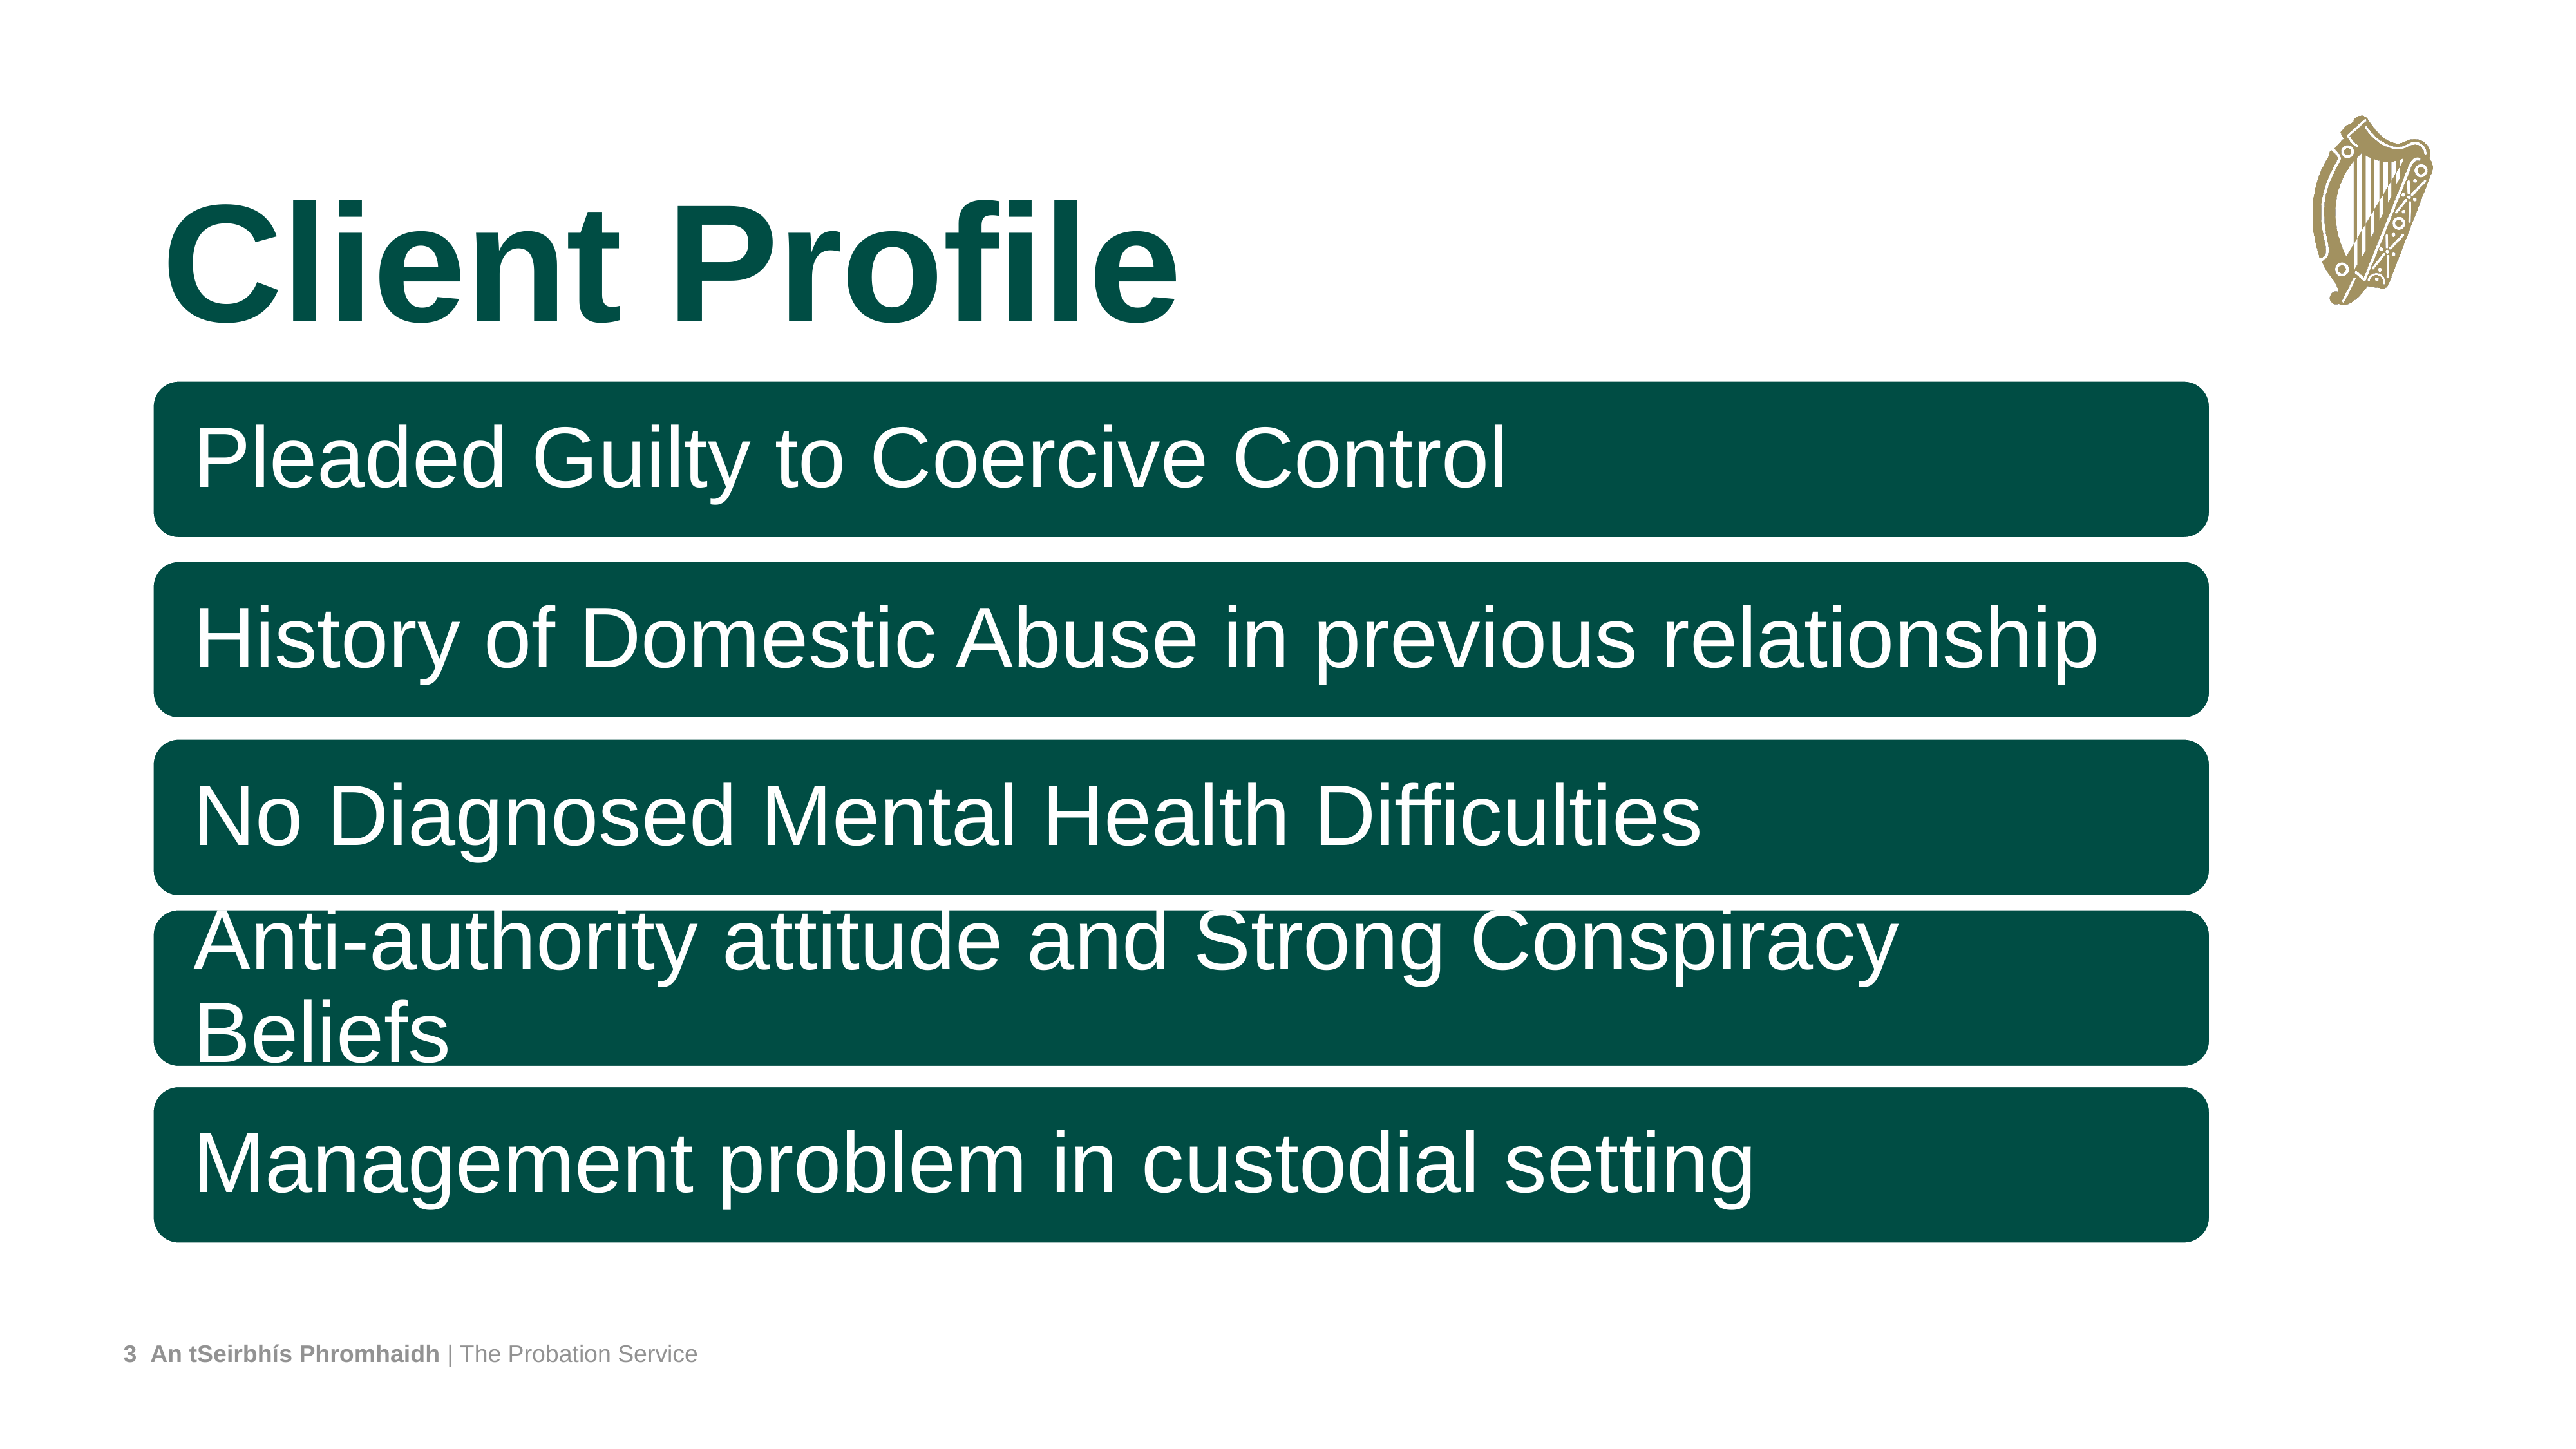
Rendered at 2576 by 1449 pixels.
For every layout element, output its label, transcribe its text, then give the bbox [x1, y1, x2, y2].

list Client Profile [152, 129, 2241, 365]
picture [2264, 67, 2481, 353]
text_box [152, 365, 2211, 1271]
